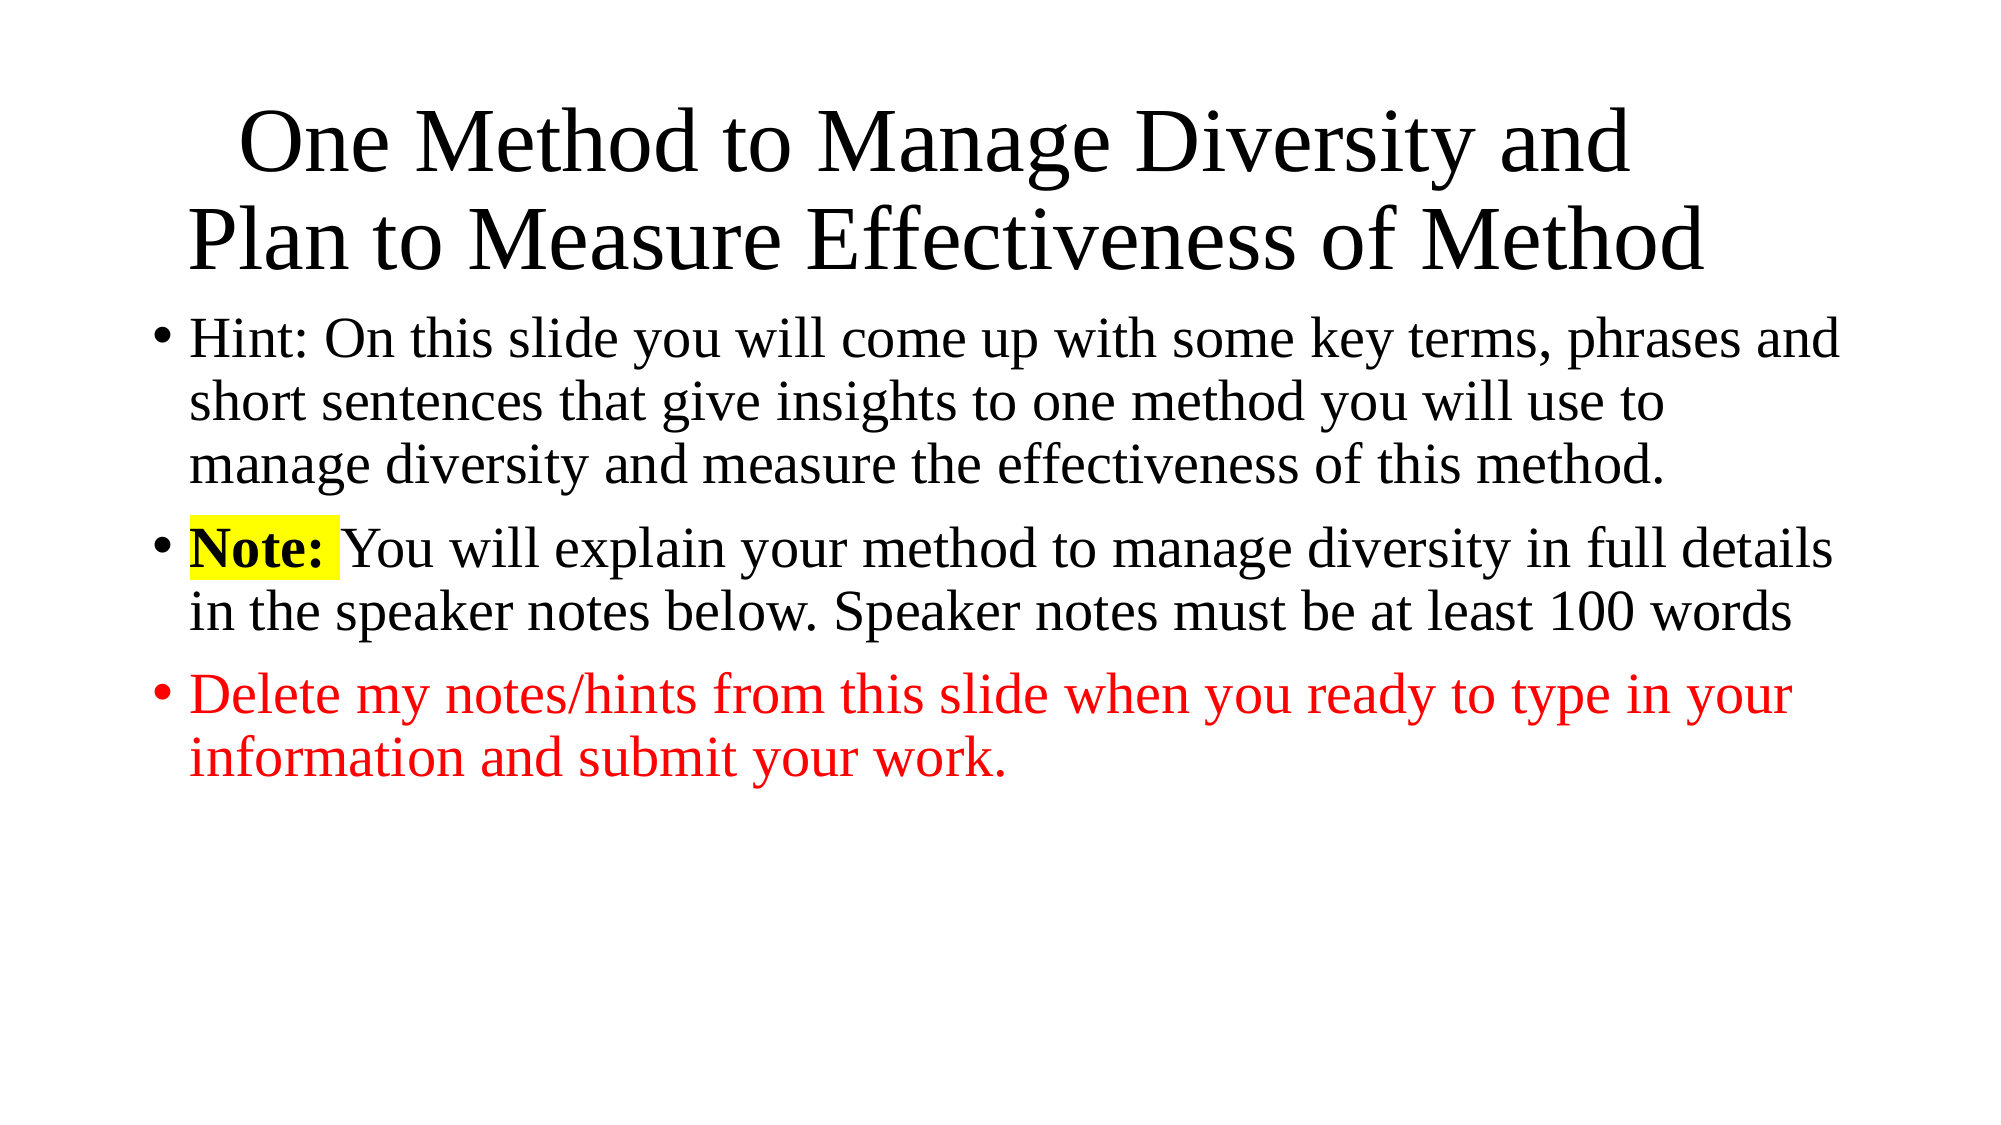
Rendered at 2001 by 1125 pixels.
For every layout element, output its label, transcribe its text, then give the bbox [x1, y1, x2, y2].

list Hint: On this slide you will come up with some key terms, phrases and short sentences that give insights to one method you will use to manage diversity and measure the effectiveness of this method. Note: You will explain your method to manage diversity in full details in the speaker notes below. Speaker notes must be at least 100 words Delete my notes/hints from this slide when you ready to type in your information and submit your work. [137, 299, 1863, 1014]
title One Method to Manage Diversity and Plan to Measure Effectiveness of Method [85, 82, 1811, 300]
